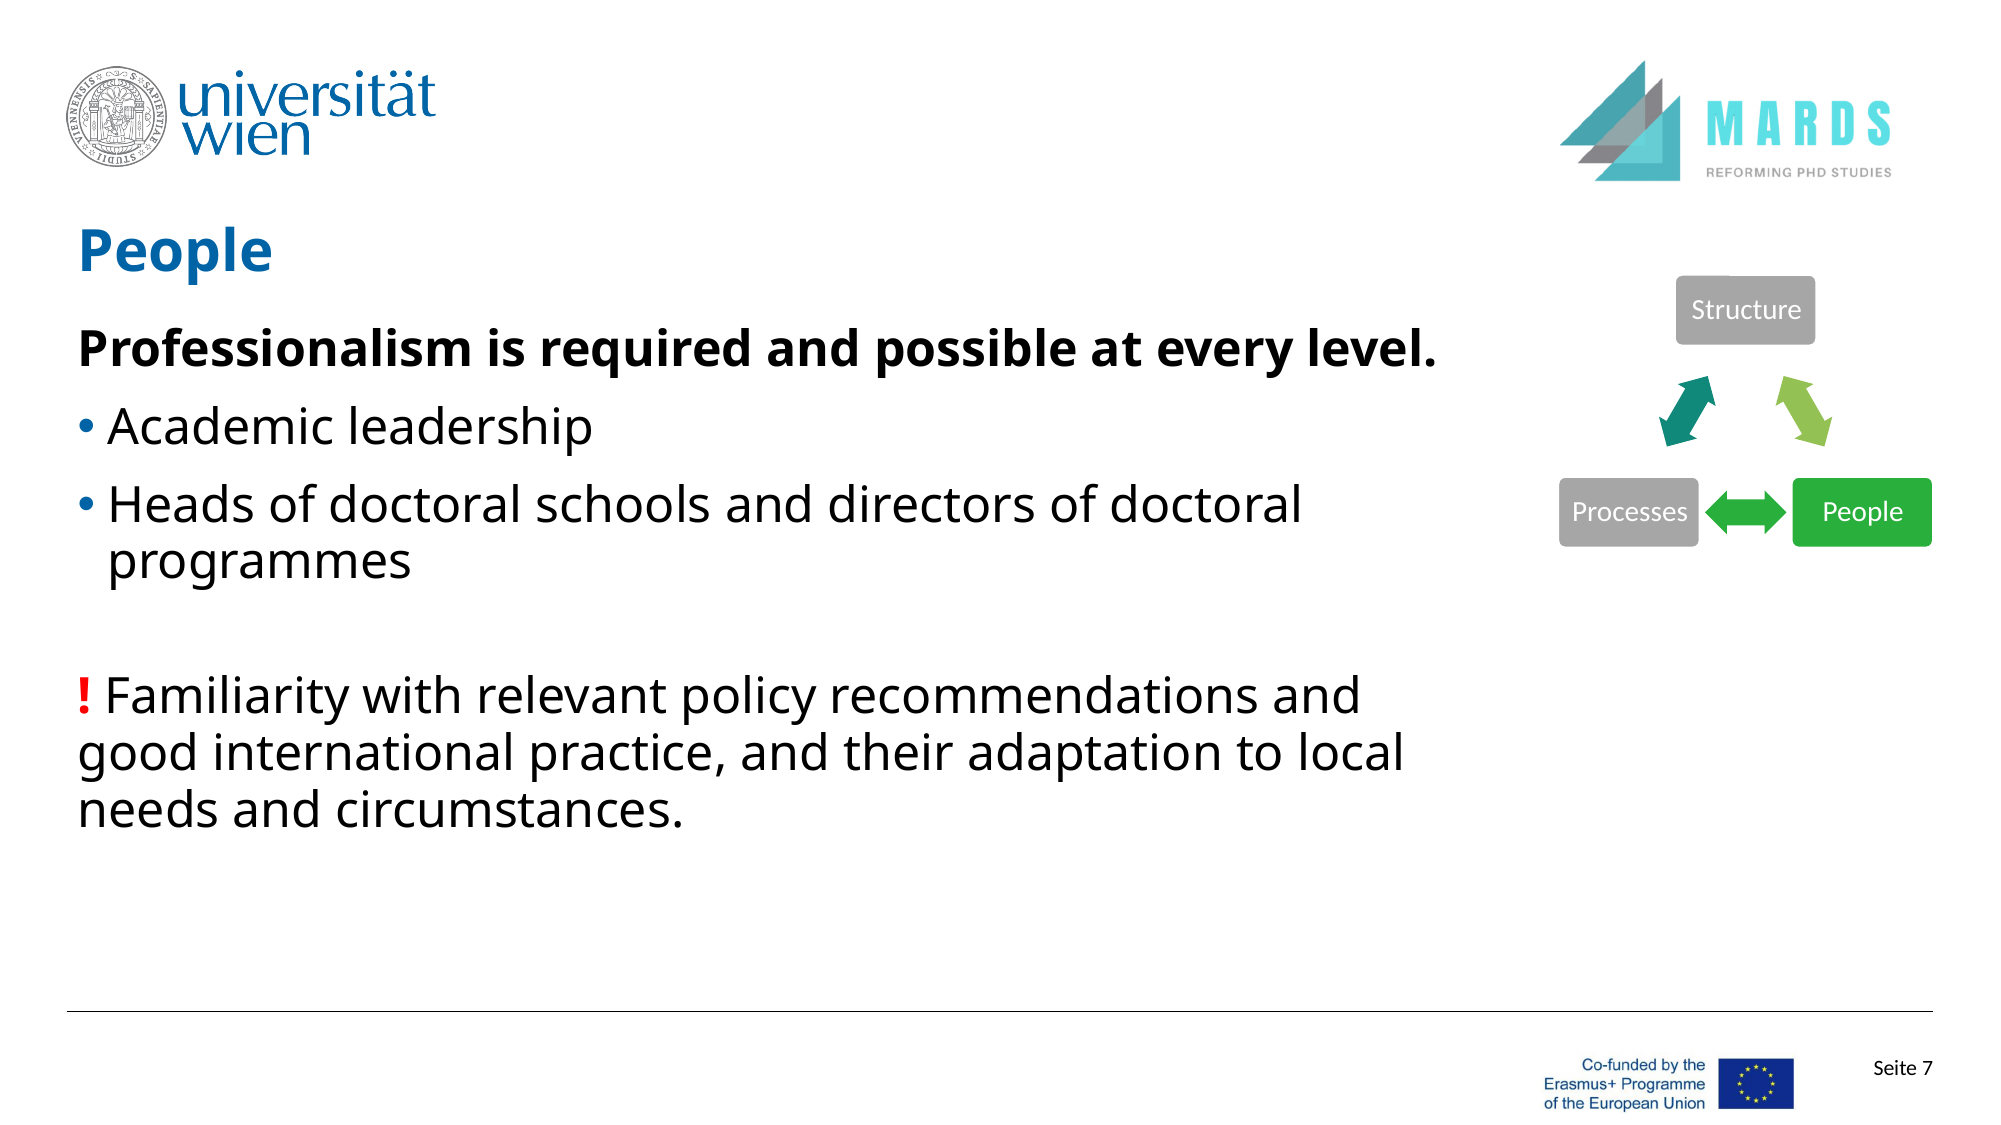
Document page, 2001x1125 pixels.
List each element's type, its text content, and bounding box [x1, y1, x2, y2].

title People [77, 149, 1478, 284]
slide_number Seite 7 [1797, 1053, 1933, 1114]
picture [1560, 50, 1901, 186]
picture [66, 66, 436, 167]
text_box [1558, 258, 1934, 565]
picture [1540, 1044, 1798, 1114]
list Professionalism is required and possible at every level. Academic leadership Heads of doctoral schools and directors of doctoral programmes ! Familiarity with relevant policy recommendations and good international practice, and their adaptation to local needs and circumstances. [77, 320, 1478, 1001]
